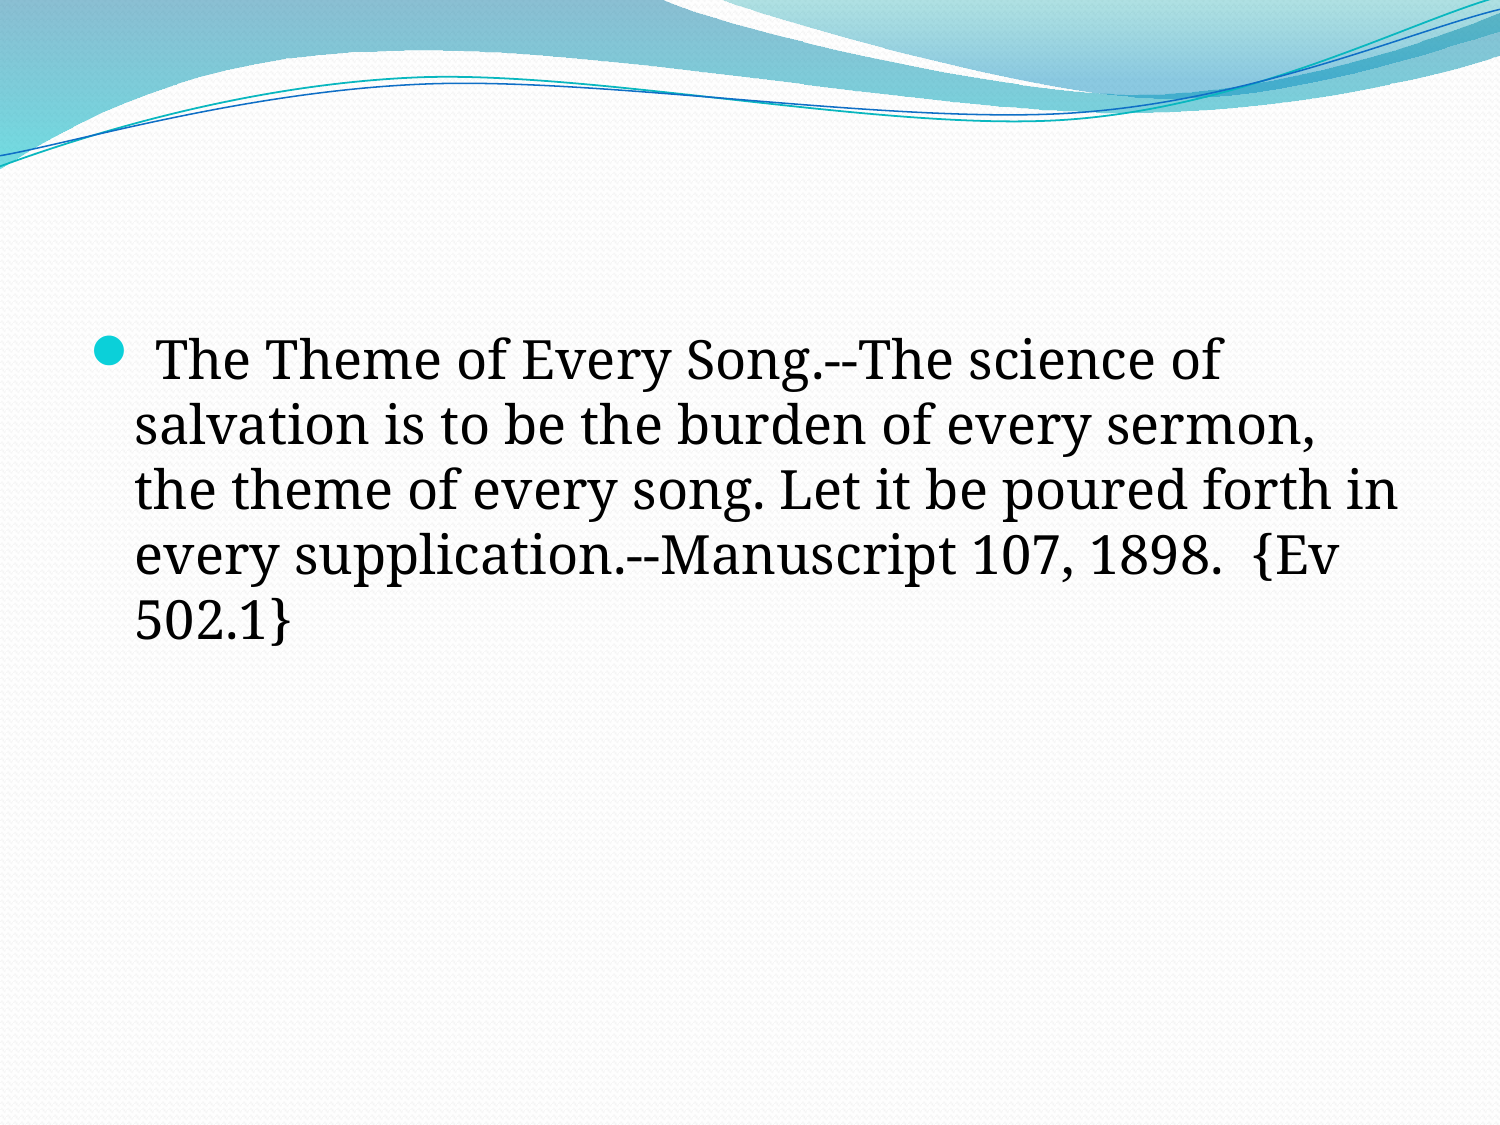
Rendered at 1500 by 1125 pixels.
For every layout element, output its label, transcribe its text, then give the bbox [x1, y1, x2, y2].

list The Theme of Every Song.--The science of salvation is to be the burden of every sermon, the theme of every song. Let it be poured forth in every supplication.--Manuscript 107, 1898. {Ev 502.1} [75, 317, 1425, 1038]
